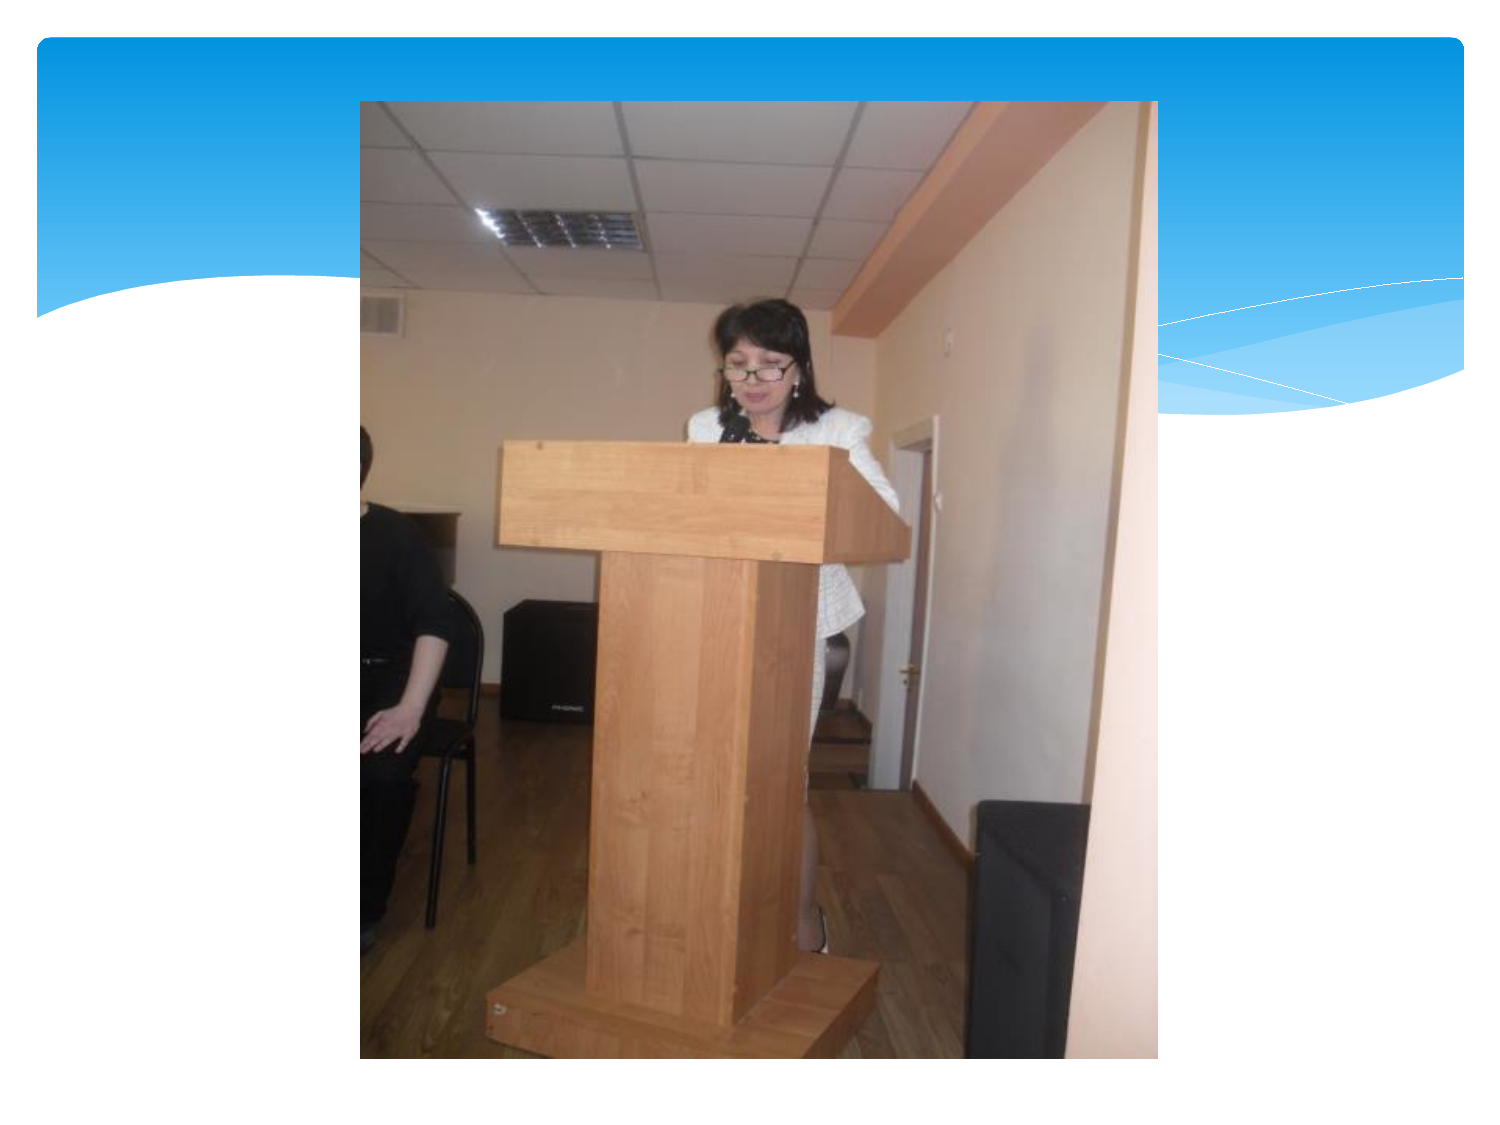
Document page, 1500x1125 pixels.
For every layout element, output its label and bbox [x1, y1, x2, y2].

picture [359, 101, 1158, 1059]
